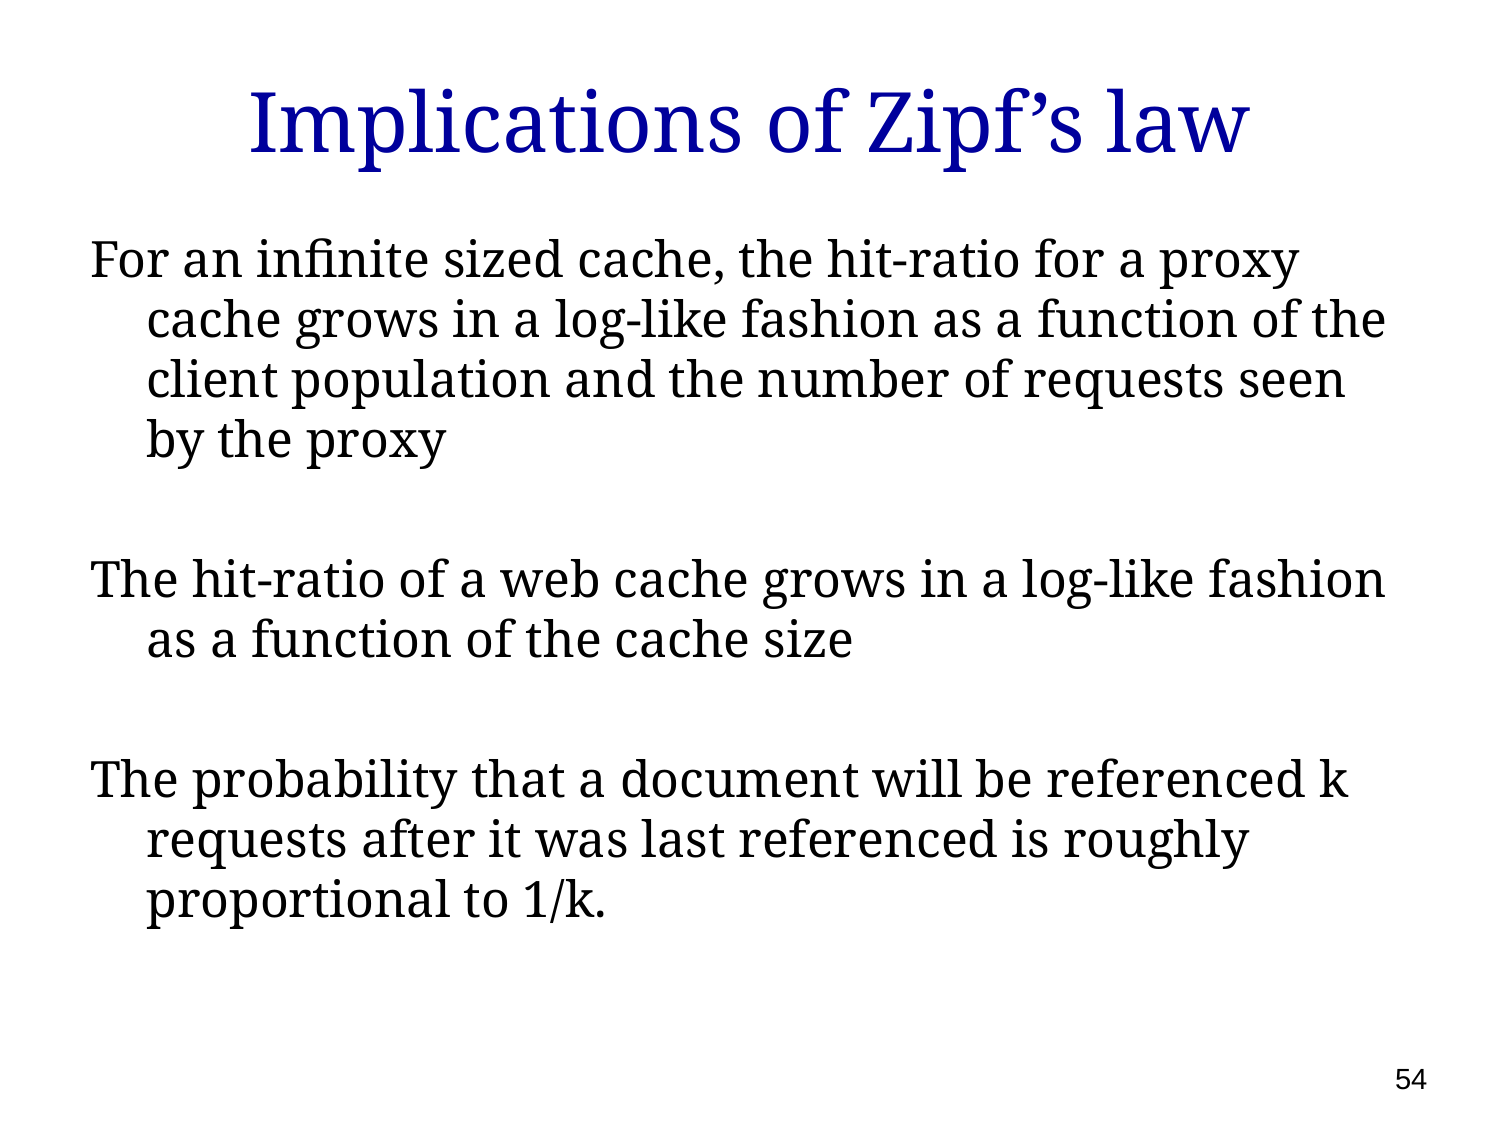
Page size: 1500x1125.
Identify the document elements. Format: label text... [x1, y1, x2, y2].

list For an infinite sized cache, the hit-ratio for a proxy cache grows in a log-like fashion as a function of the client population and the number of requests seen by the proxy The hit-ratio of a web cache grows in a log-like fashion as a function of the cache size The probability that a document will be referenced k requests after it was last referenced is roughly proportional to 1/k. [74, 219, 1426, 1001]
slide_number 54 [1092, 1024, 1443, 1103]
title Implications of Zipf’s law [74, 47, 1426, 191]
